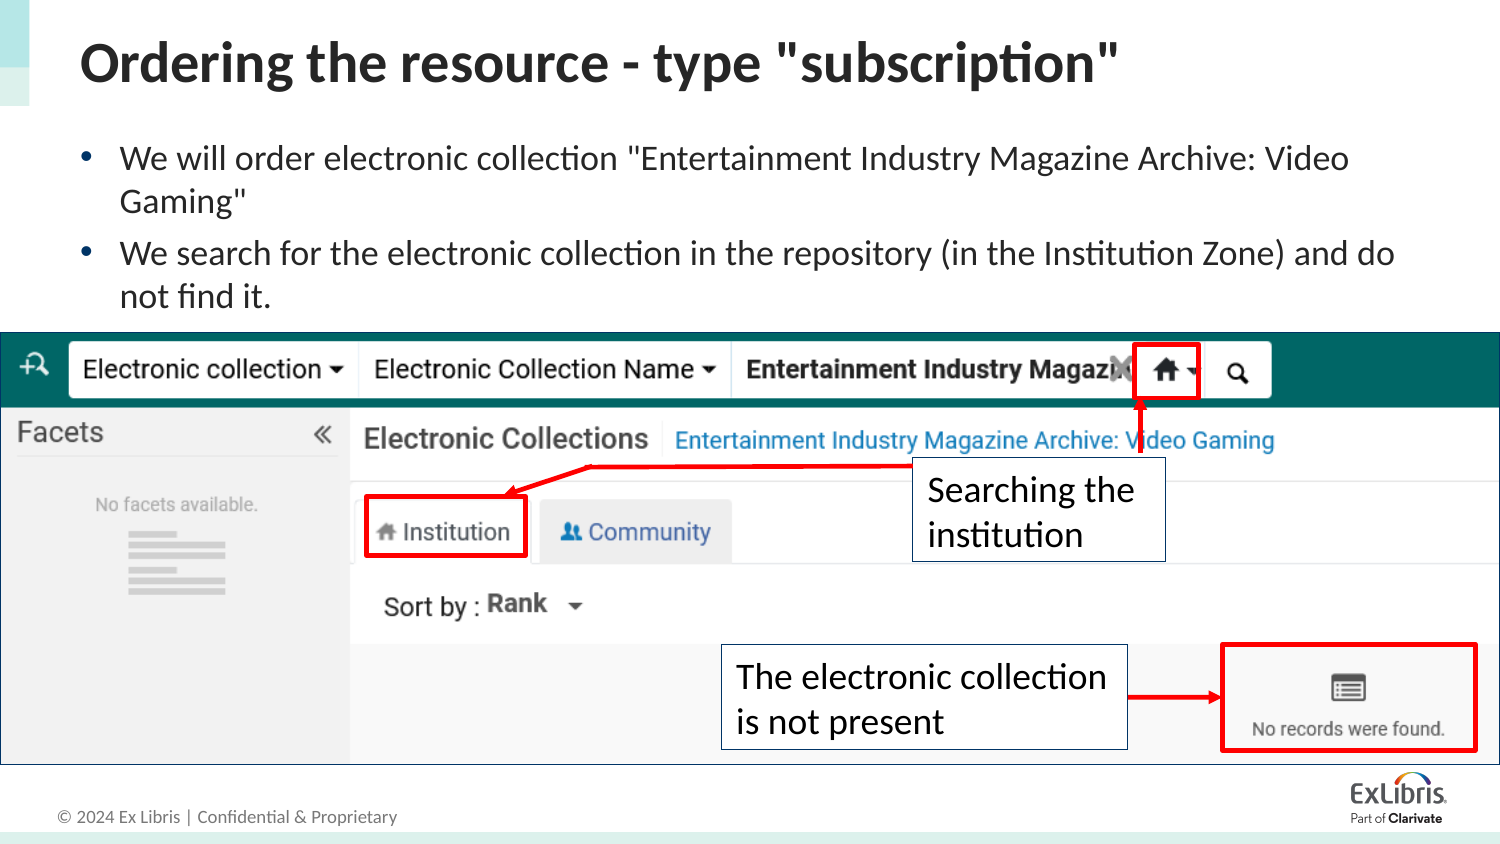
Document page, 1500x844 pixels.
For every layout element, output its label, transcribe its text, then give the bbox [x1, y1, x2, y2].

picture [1351, 772, 1447, 823]
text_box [502, 465, 593, 497]
picture [0, 331, 1500, 765]
title Ordering the resource - type "subscription" [64, 11, 1447, 107]
list We will order electronic collection "Entertainment Industry Magazine Archive: Video Gaming" We search for the electronic collection in the repository (in the Institution Zone) and do not find it. [64, 126, 1447, 324]
